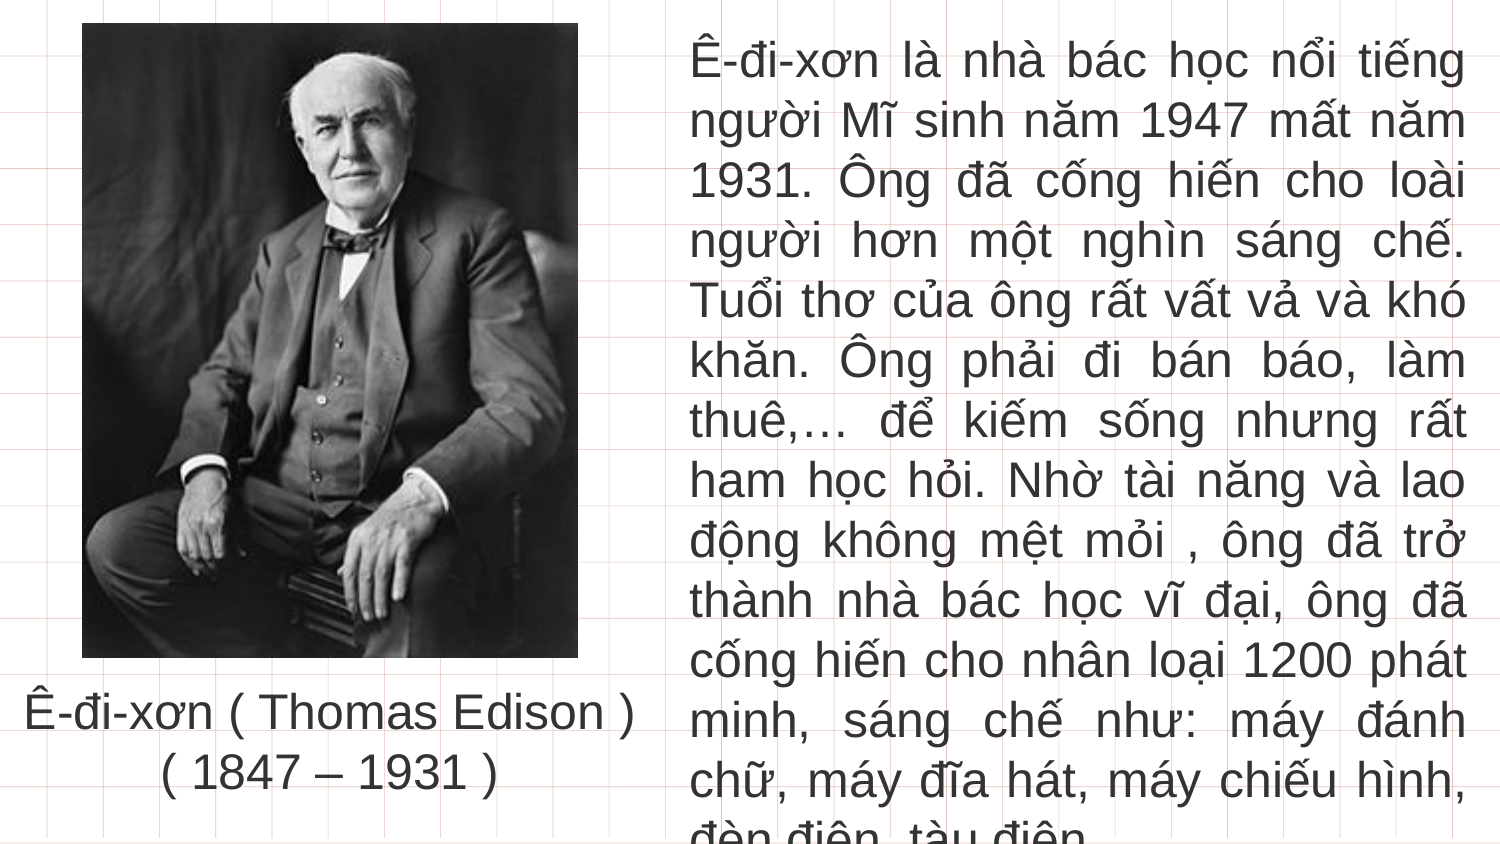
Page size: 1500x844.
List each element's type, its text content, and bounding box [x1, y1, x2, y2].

text_box Ê-đi-xơn ( Thomas Edison ) ( 1847 – 1931 ) [0, 672, 706, 807]
picture [82, 23, 578, 658]
text_box Ê-đi-xơn là nhà bác học nổi tiếng người Mĩ sinh năm 1947 mất năm 1931. Ông đã cống hiến cho loài người hơn một nghìn sáng chế. Tuổi thơ của ông rất vất vả và khó khăn. Ông phải đi bán báo, làm thuê,… để kiếm sống nhưng rất ham học hỏi. Nhờ tài năng và lao động không mệt mỏi , ông đã trở thành nhà bác học vĩ đại, ông đã cống hiến cho nhân loại 1200 phát minh, sáng chế như: máy đánh chữ, máy đĩa hát, máy chiếu hình, đèn điện, tàu điện…. [674, 20, 1482, 844]
